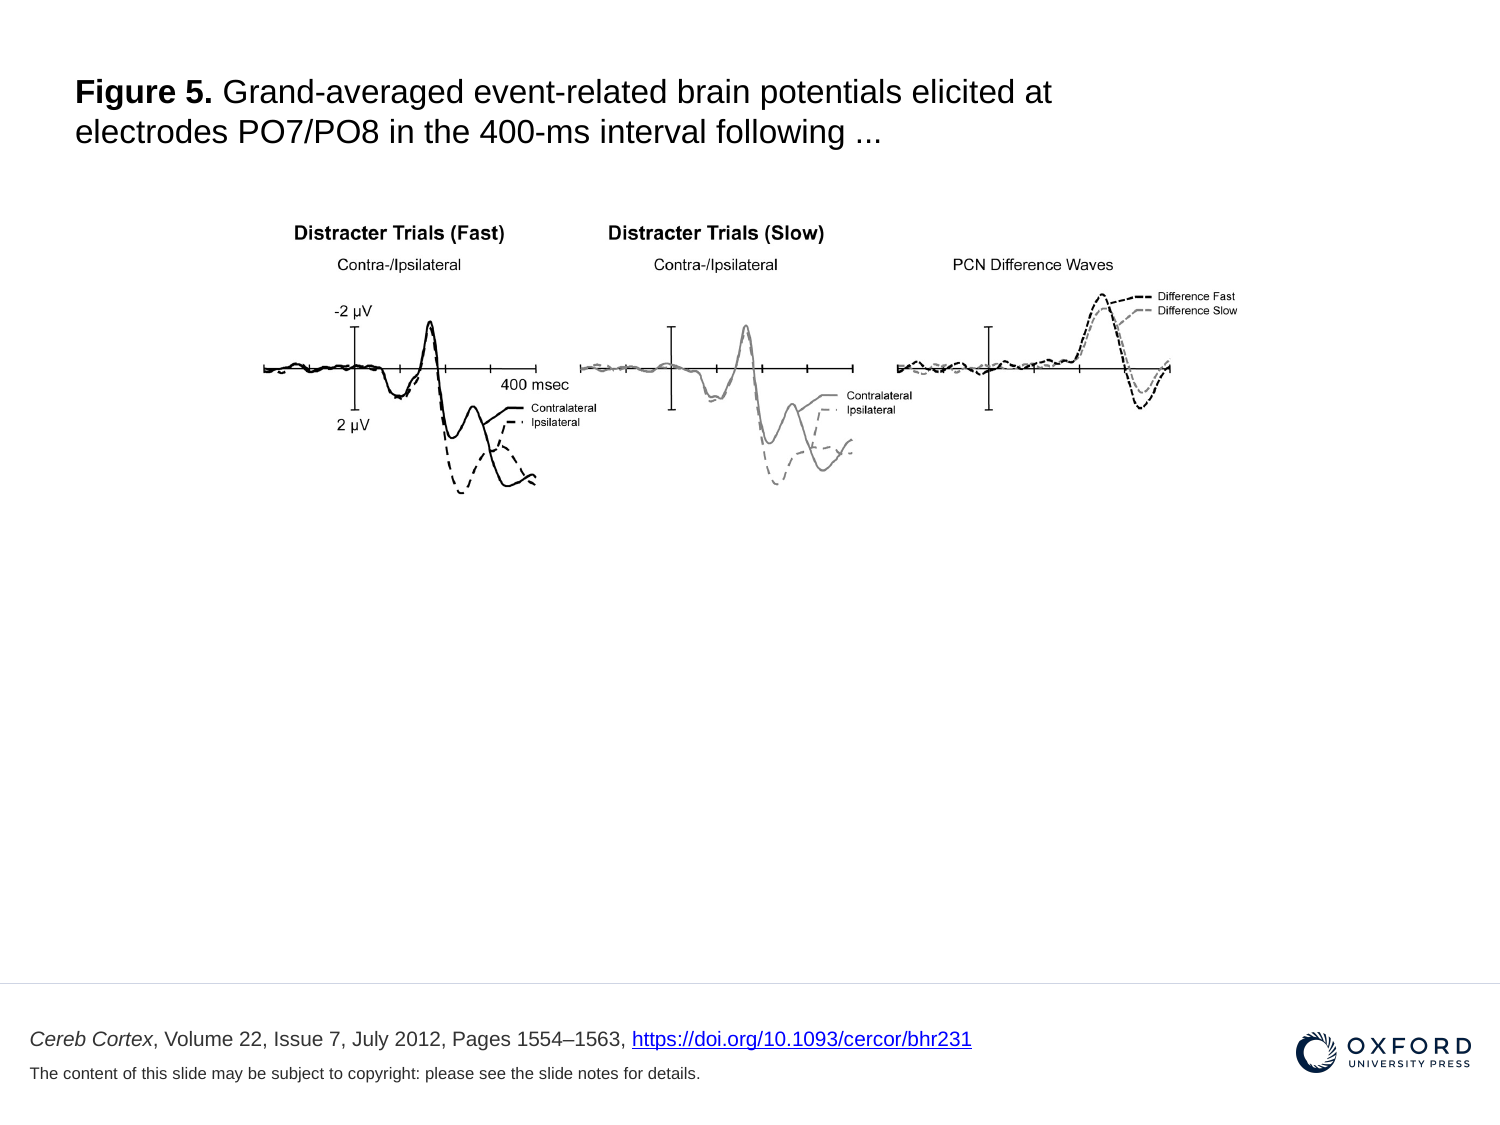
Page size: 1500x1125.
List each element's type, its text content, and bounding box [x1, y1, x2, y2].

picture [262, 224, 1238, 495]
title Figure 5. Grand-averaged event-related brain potentials elicited at electrodes PO7/PO8 in the 400-ms interval following ... [75, 69, 1078, 171]
picture [1296, 1032, 1471, 1073]
footer Cereb Cortex, Volume 22, Issue 7, July 2012, Pages 1554–1563, https://doi.org/10.1093/cercor/bhr231 The content of this slide may be subject to copyright: please see the slide notes for details. [0, 983, 1260, 1125]
